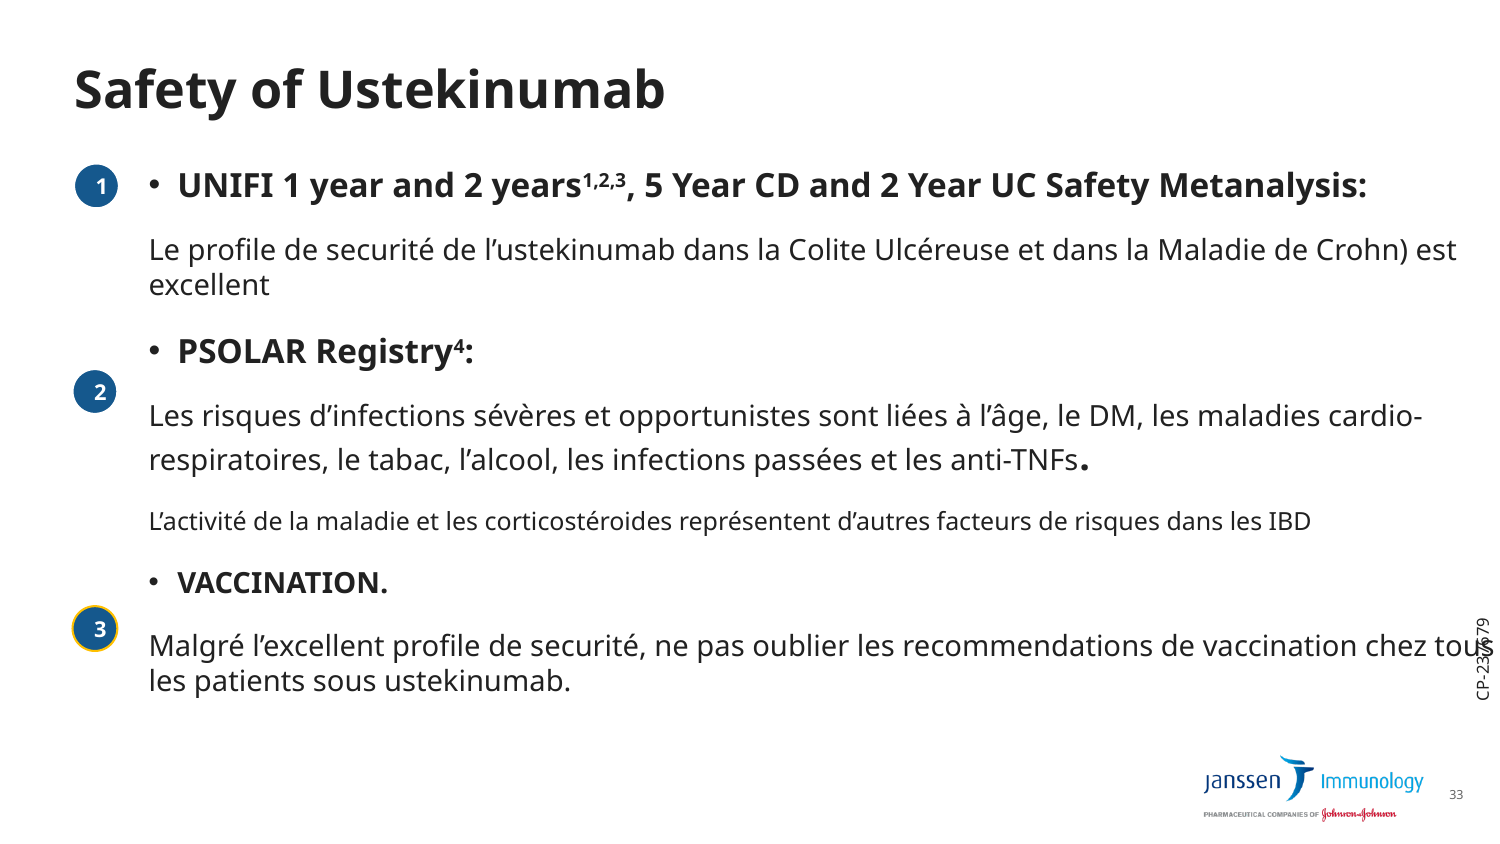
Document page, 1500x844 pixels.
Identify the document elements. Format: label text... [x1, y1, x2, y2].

picture [1185, 736, 1442, 840]
list UNIFI 1 year and 2 years1,2,3, 5 Year CD and 2 Year UC Safety Metanalysis: Le profile de securité de l’ustekinumab dans la Colite Ulcéreuse et dans la Maladie de Crohn) est excellent PSOLAR Registry4: Les risques d’infections sévères et opportunistes sont liées à l’âge, le DM, les maladies cardio-respiratoires, le tabac, l’alcool, les infections passées et les anti-TNFs. L’activité de la maladie et les corticostéroides représentent d’autres facteurs de risques dans les IBD VACCINATION. Malgré l’excellent profile de securité, ne pas oublier les recommendations de vaccination chez tous les patients sous ustekinumab. [147, 163, 1500, 678]
text_box CP-237679 [1464, 581, 1500, 716]
text_box 1 [74, 163, 119, 209]
text_box 2 [72, 369, 118, 414]
text_box 3 [72, 606, 118, 651]
text_box Safety of Ustekinumab [74, 64, 1323, 121]
slide_number 33 [1432, 774, 1479, 816]
